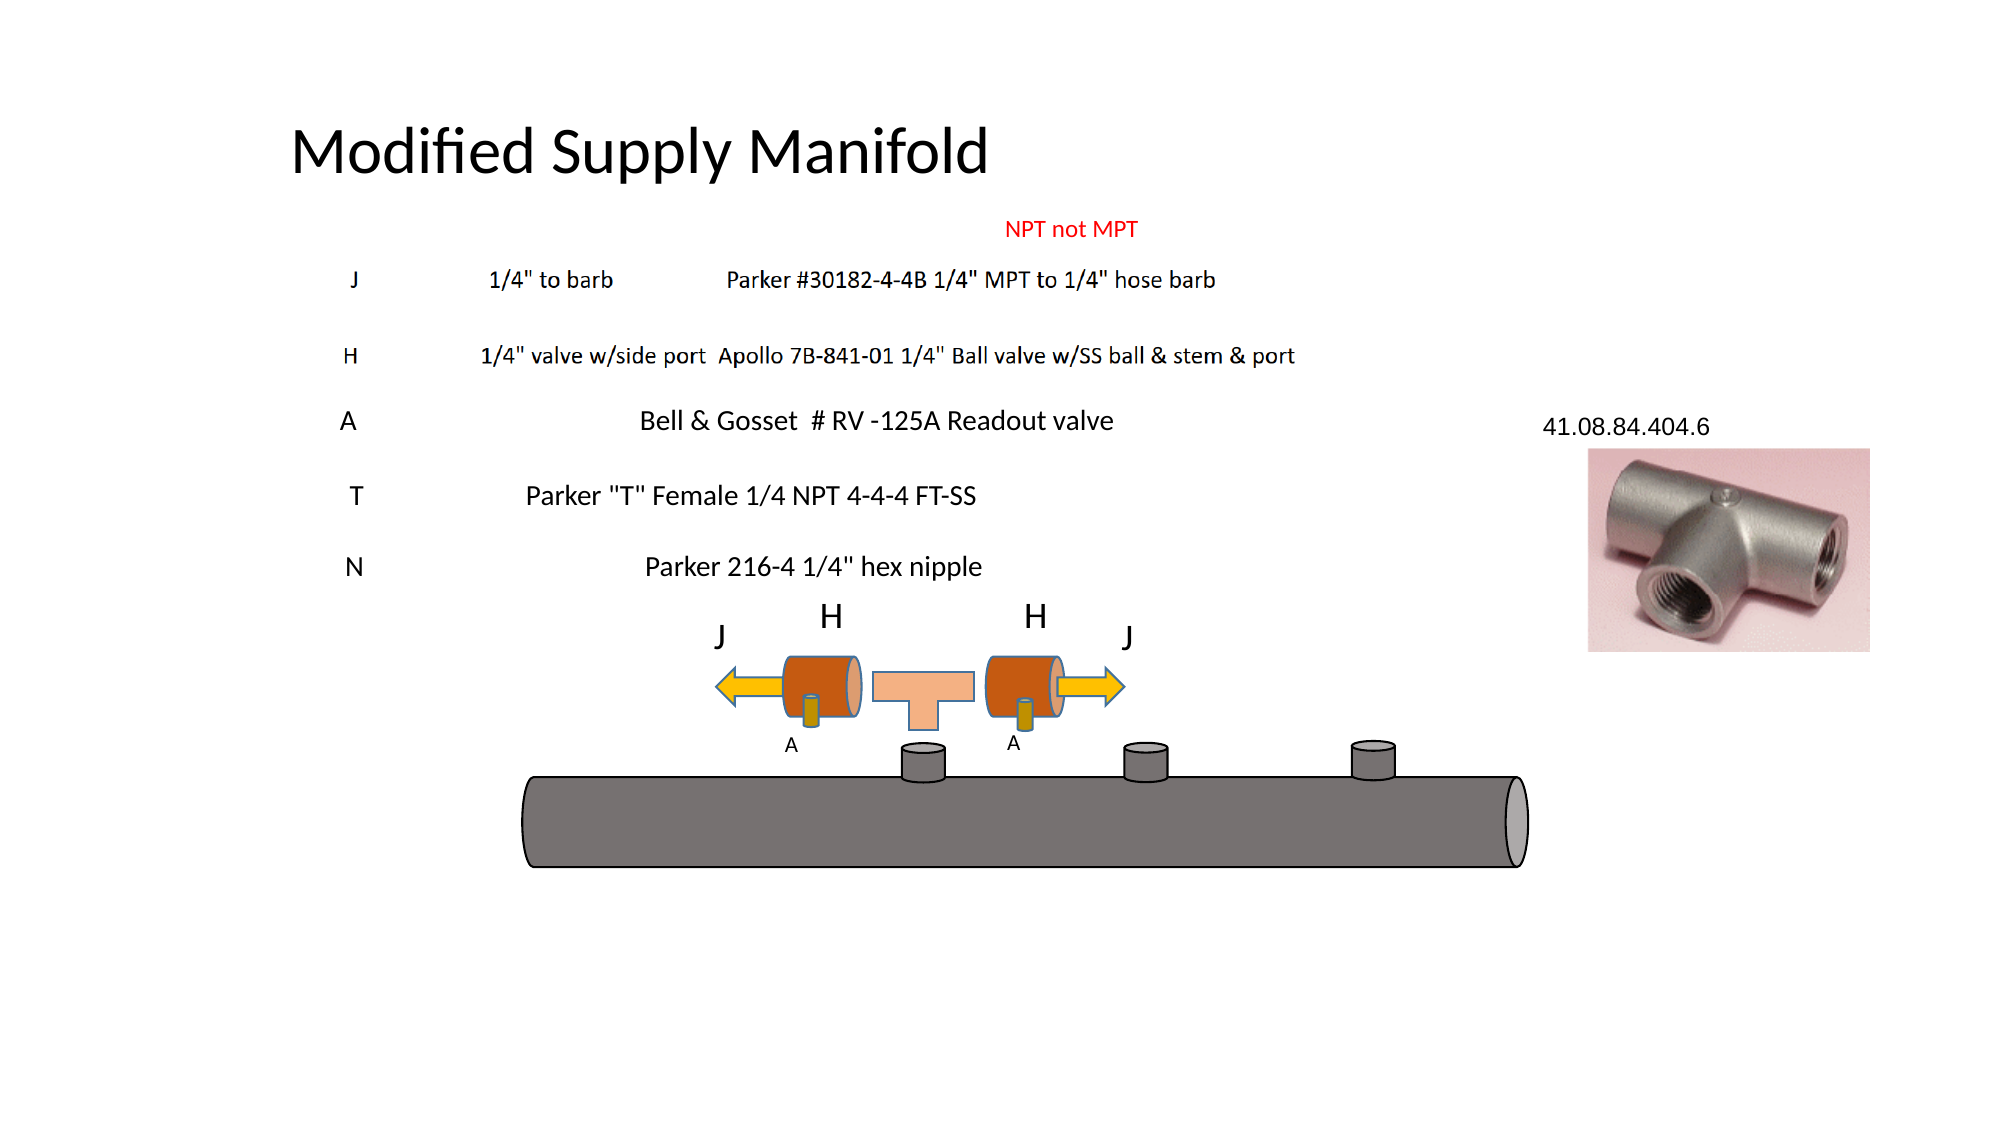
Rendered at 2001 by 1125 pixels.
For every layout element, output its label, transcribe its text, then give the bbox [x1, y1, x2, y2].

text_box [900, 742, 946, 784]
text_box J [699, 604, 756, 665]
text_box [714, 665, 784, 708]
text_box [984, 655, 1066, 718]
text_box [1056, 665, 1126, 708]
text_box [521, 775, 1530, 869]
text_box H [1009, 584, 1066, 644]
text_box [1123, 741, 1169, 784]
picture [1582, 448, 1870, 652]
text_box 41.08.84.404.6 [1528, 403, 1726, 448]
text_box [872, 671, 975, 731]
text_box J [1106, 605, 1164, 666]
text_box A [996, 719, 1022, 763]
text_box N Parker 216-4 1/4" hex nipple [330, 540, 999, 591]
text_box NPT not MPT [990, 205, 1270, 251]
text_box A Bell & Gosset # RV -125A Readout valve [325, 393, 1130, 444]
text_box [1016, 697, 1034, 733]
text_box [782, 655, 863, 718]
picture [333, 262, 1232, 295]
picture [335, 337, 1309, 371]
text_box [802, 693, 820, 729]
text_box [1350, 739, 1396, 782]
text_box Modified Supply Manifold [275, 99, 1369, 194]
text_box H [805, 591, 862, 644]
text_box T Parker "T" Female 1/4 NPT 4-4-4 FT-SS [321, 468, 993, 519]
text_box A [774, 722, 800, 765]
